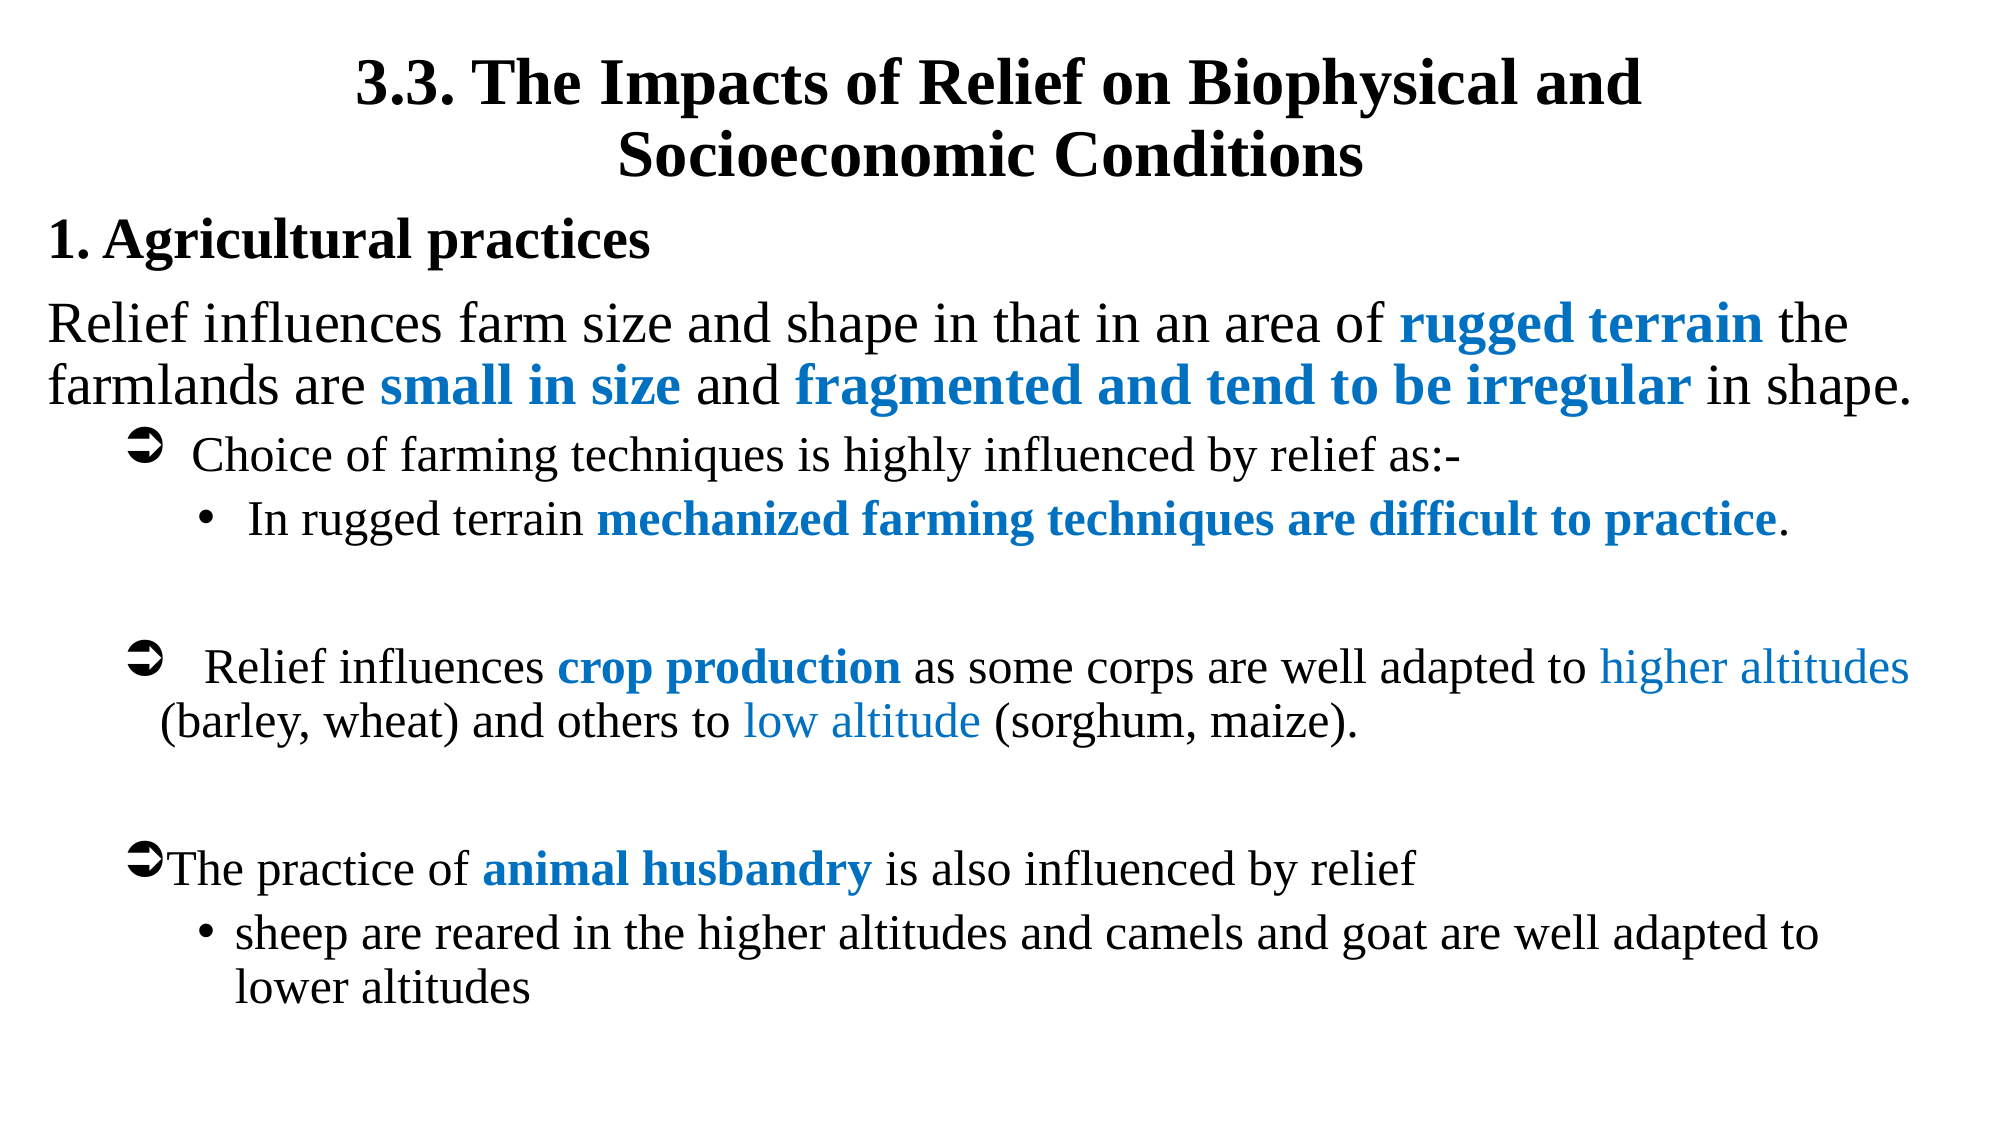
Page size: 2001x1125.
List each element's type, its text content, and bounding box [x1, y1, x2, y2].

list 1. Agricultural practices Relief influences farm size and shape in that in an area of rugged terrain the farmlands are small in size and fragmented and tend to be irregular in shape. Choice of farming techniques is highly influenced by relief as:- In rugged terrain mechanized farming techniques are difficult to practice. Relief influences crop production as some corps are well adapted to higher altitudes (barley, wheat) and others to low altitude (sorghum, maize). The practice of animal husbandry is also influenced by relief sheep are reared in the higher altitudes and camels and goat are well adapted to lower altitudes [32, 200, 1948, 1066]
title 3.3. The Impacts of Relief on Biophysical and Socioeconomic Conditions [137, 59, 1863, 178]
